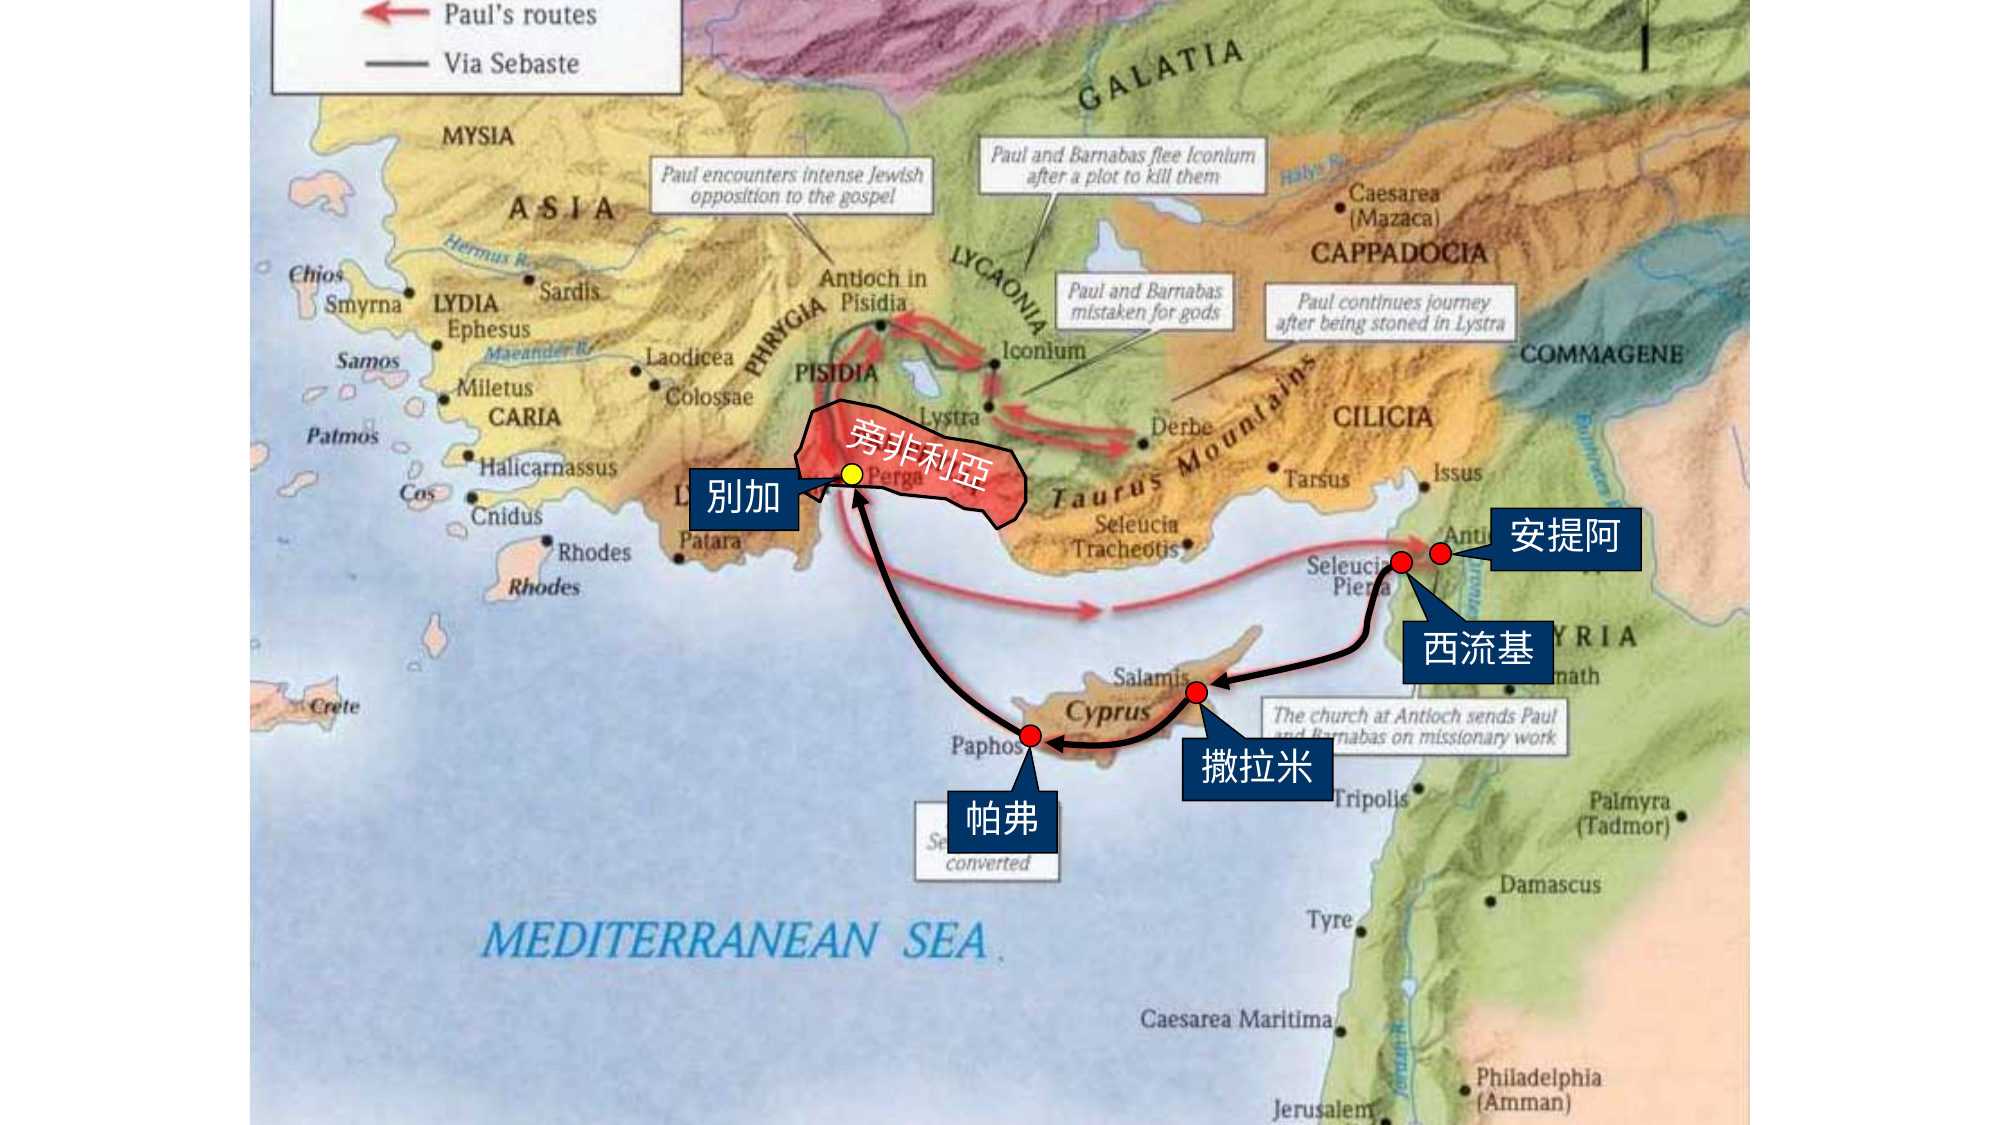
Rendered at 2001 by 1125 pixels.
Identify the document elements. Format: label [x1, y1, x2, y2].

picture [249, 0, 1750, 1125]
